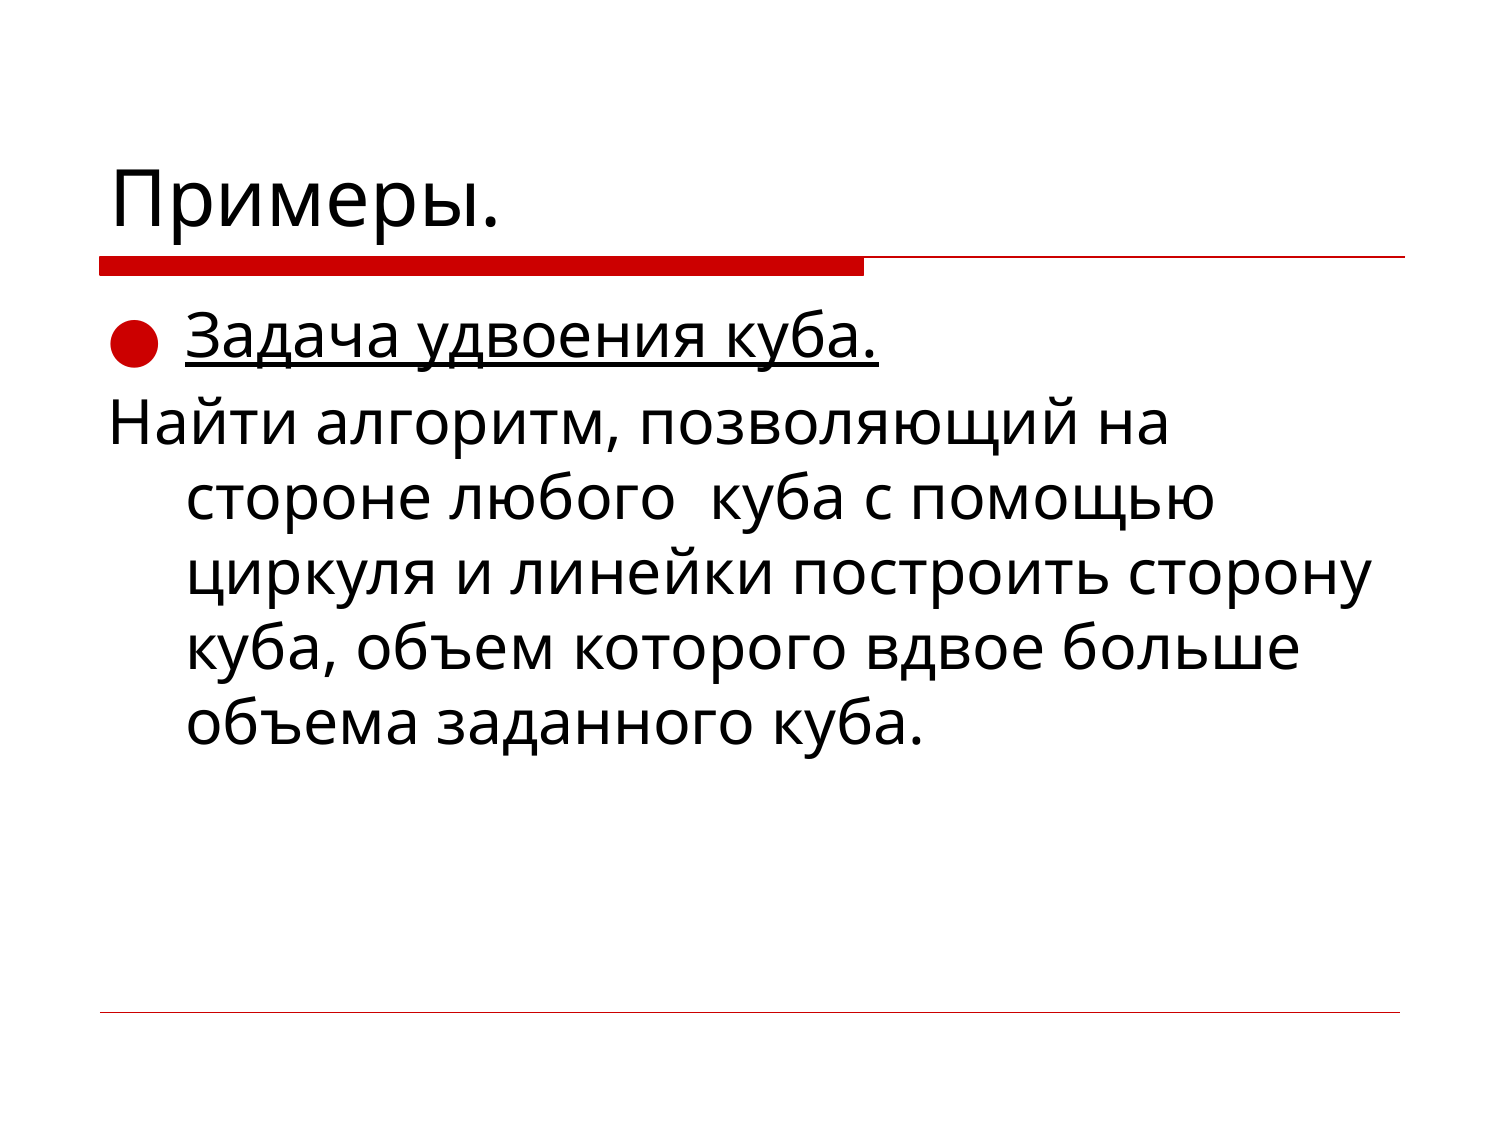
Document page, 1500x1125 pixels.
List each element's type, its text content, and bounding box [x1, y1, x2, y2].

title Примеры. [94, 50, 1407, 250]
list Задача удвоения куба. Найти алгоритм, позволяющий на стороне любого куба с помощью циркуля и линейки построить сторону куба, объем которого вдвое больше объема заданного куба. [92, 287, 1406, 988]
